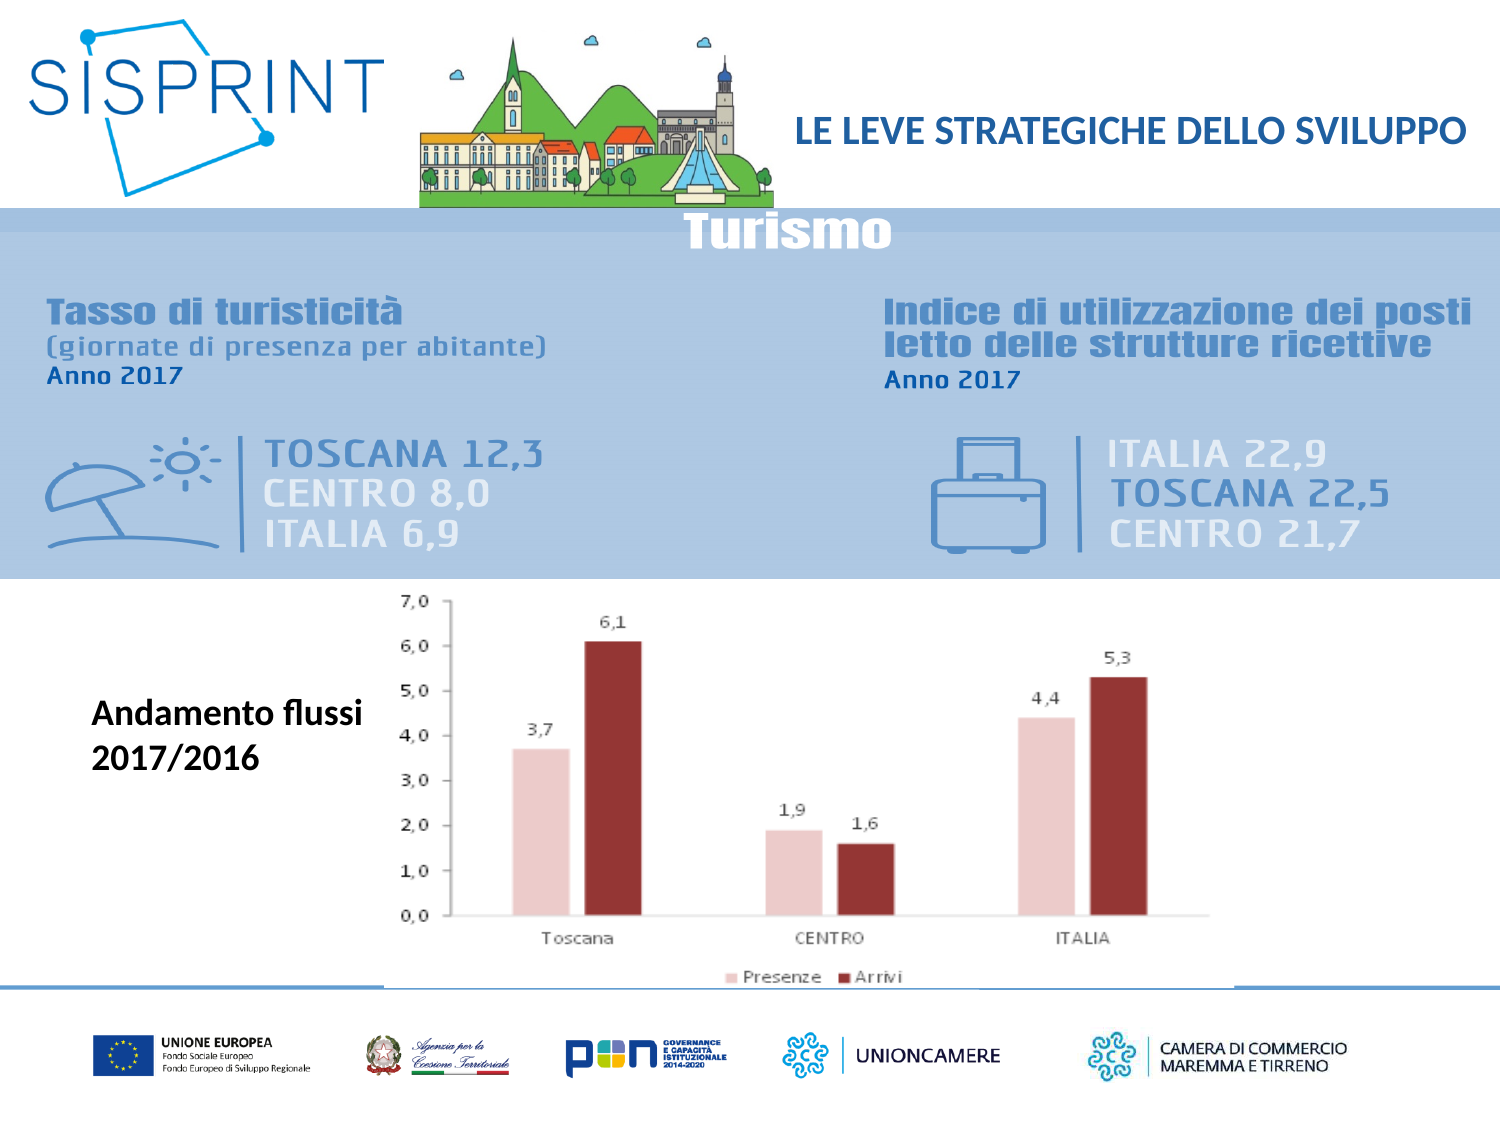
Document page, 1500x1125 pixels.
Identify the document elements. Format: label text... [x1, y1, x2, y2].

picture [28, 18, 385, 198]
picture [1076, 1027, 1351, 1083]
text_box Andamento flussi 2017/2016 [76, 680, 380, 786]
text_box LE LEVE STRATEGICHE DELLO SVILUPPO [785, 95, 1483, 161]
picture [0, 30, 1500, 1125]
